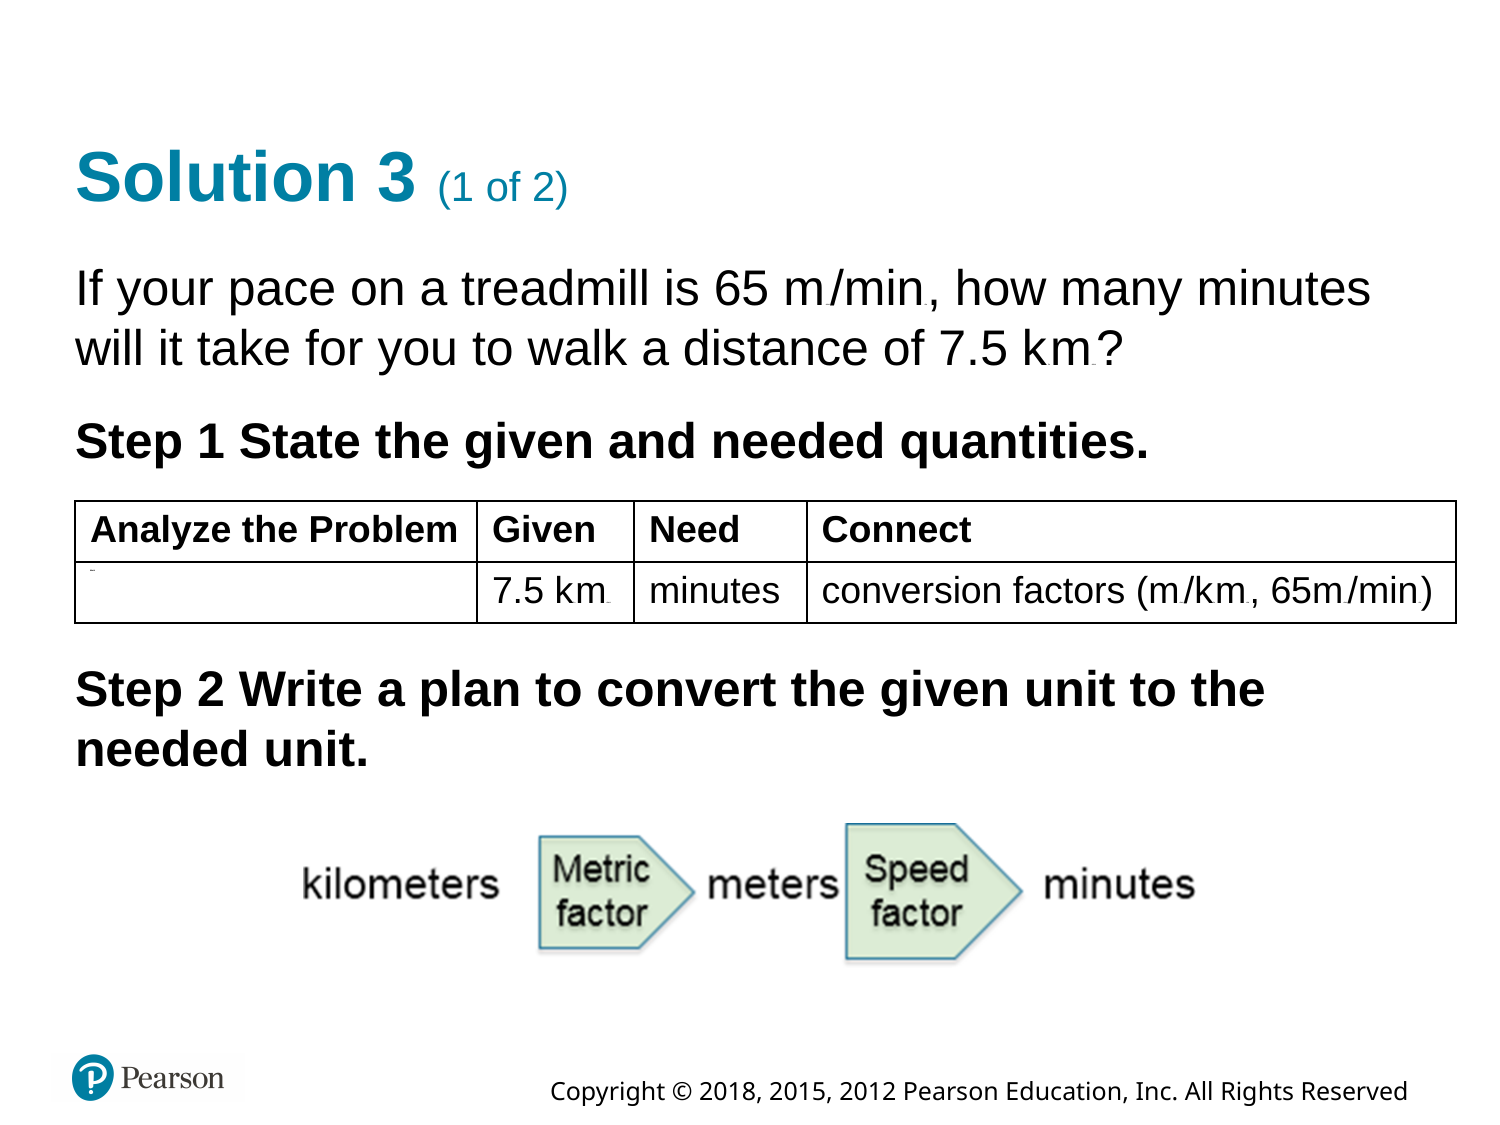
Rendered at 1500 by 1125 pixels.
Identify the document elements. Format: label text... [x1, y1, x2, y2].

list Step 1 State the given and needed quantities. [75, 408, 1425, 477]
title Solution 3 (1 of 2) [75, 35, 1425, 216]
list If your pace on a treadmill is 65 meters/minute, how many minutes will it take for you to walk a distance of 7.5 kilometers? [75, 255, 1425, 385]
table_cell minutes [635, 563, 806, 622]
table_header Connect [808, 502, 1455, 561]
list Step 2 Write a plan to convert the given unit to the needed unit. [75, 656, 1426, 785]
table_header Need [635, 502, 806, 561]
table_cell conversion factors (meters/kilometer, 65meters/minute) [808, 563, 1455, 622]
table_cell blank [76, 563, 476, 622]
table_header Analyze the Problem [76, 502, 476, 561]
table_cell 7.5 kilometers [478, 563, 633, 622]
picture [51, 1053, 245, 1102]
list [303, 823, 1197, 968]
table_header Given [478, 502, 633, 561]
